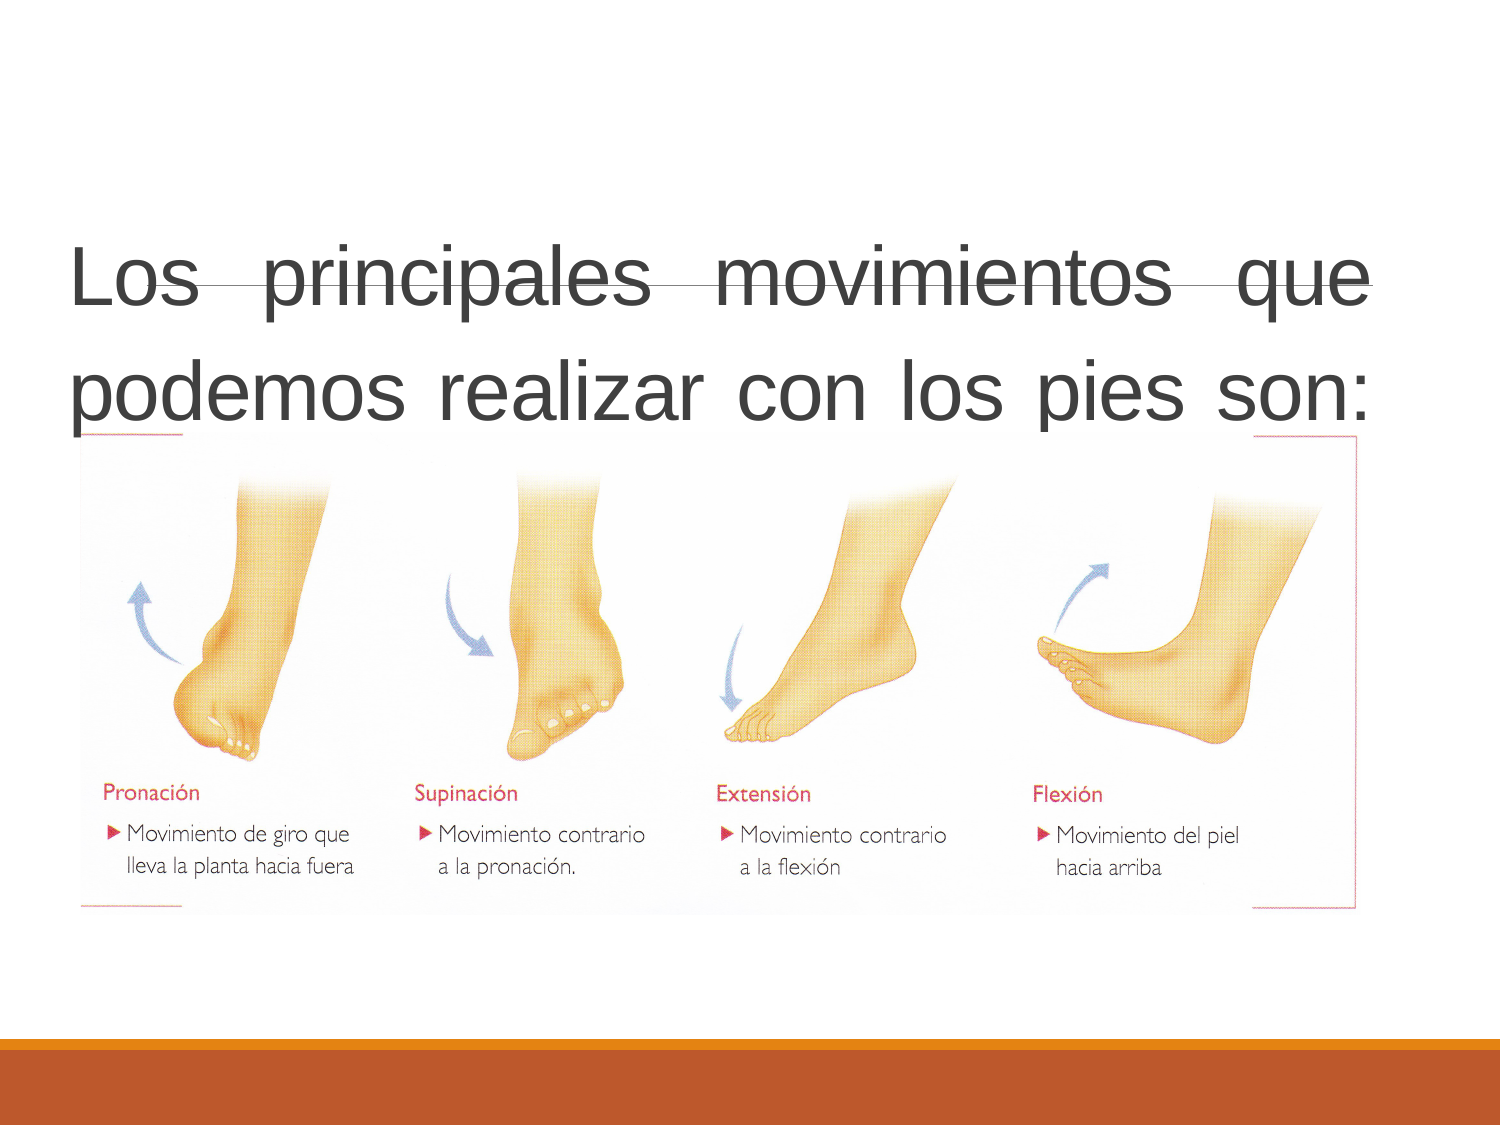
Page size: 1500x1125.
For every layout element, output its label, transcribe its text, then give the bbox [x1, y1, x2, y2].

title Los principales movimientos que podemos realizar con los pies son: [53, 47, 1388, 530]
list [80, 432, 1361, 916]
